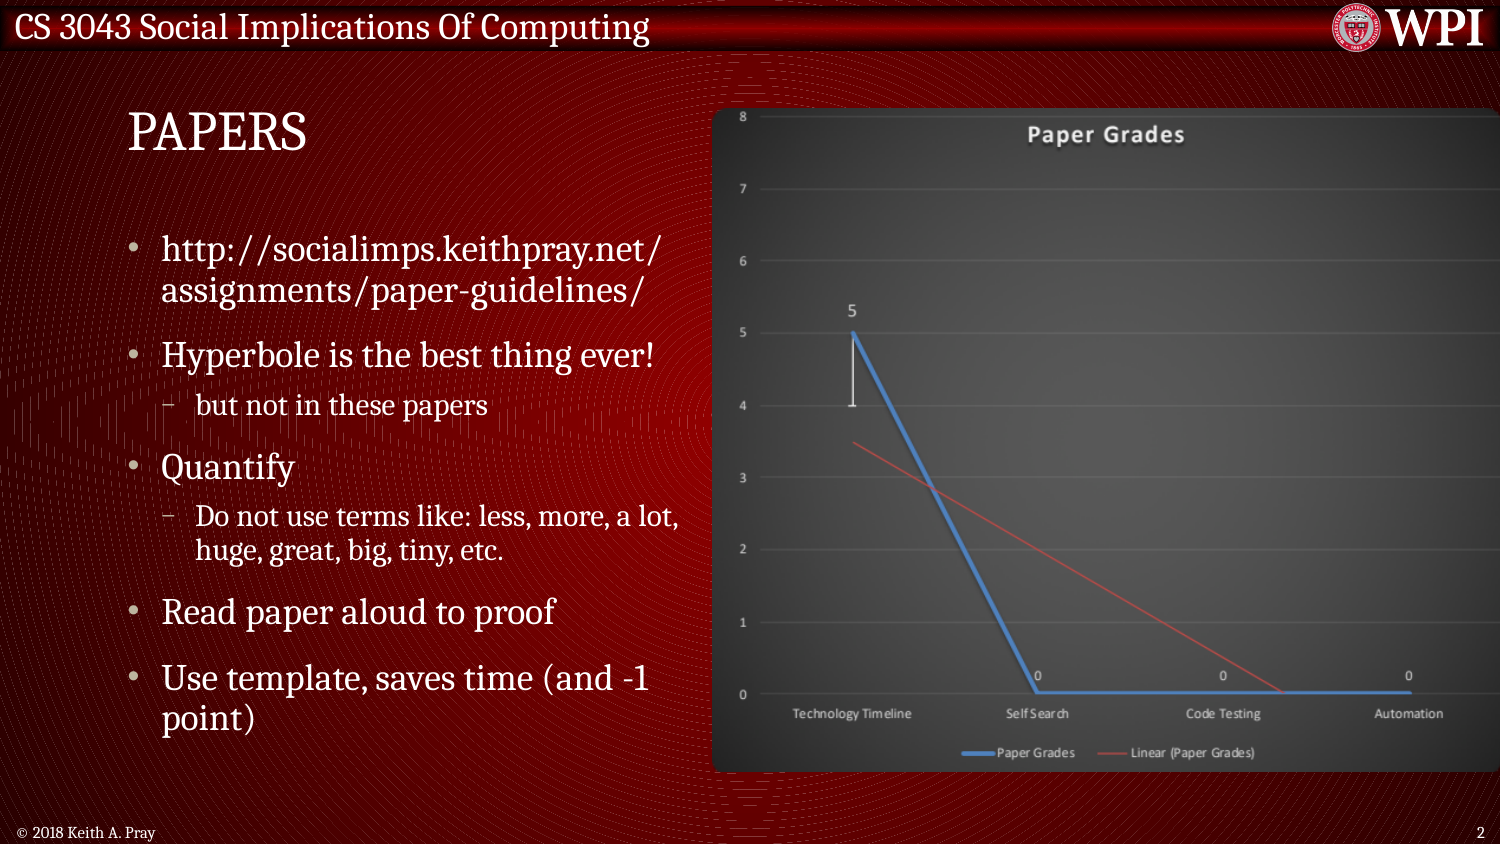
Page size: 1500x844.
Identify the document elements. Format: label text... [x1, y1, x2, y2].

picture [711, 107, 1500, 773]
slide_number 2 [1397, 819, 1500, 844]
picture [1332, 3, 1483, 52]
footer © 2018 Keith A. Pray [0, 819, 913, 844]
list http://socialimps.keithpray.net/assignments/paper-guidelines/ Hyperbole is the best thing ever! but not in these papers Quantify Do not use terms like: less, more, a lot, huge, great, big, tiny, etc. Read paper aloud to proof Use template, saves time (and -1 point) [112, 221, 701, 772]
title Papers [112, 59, 1388, 210]
